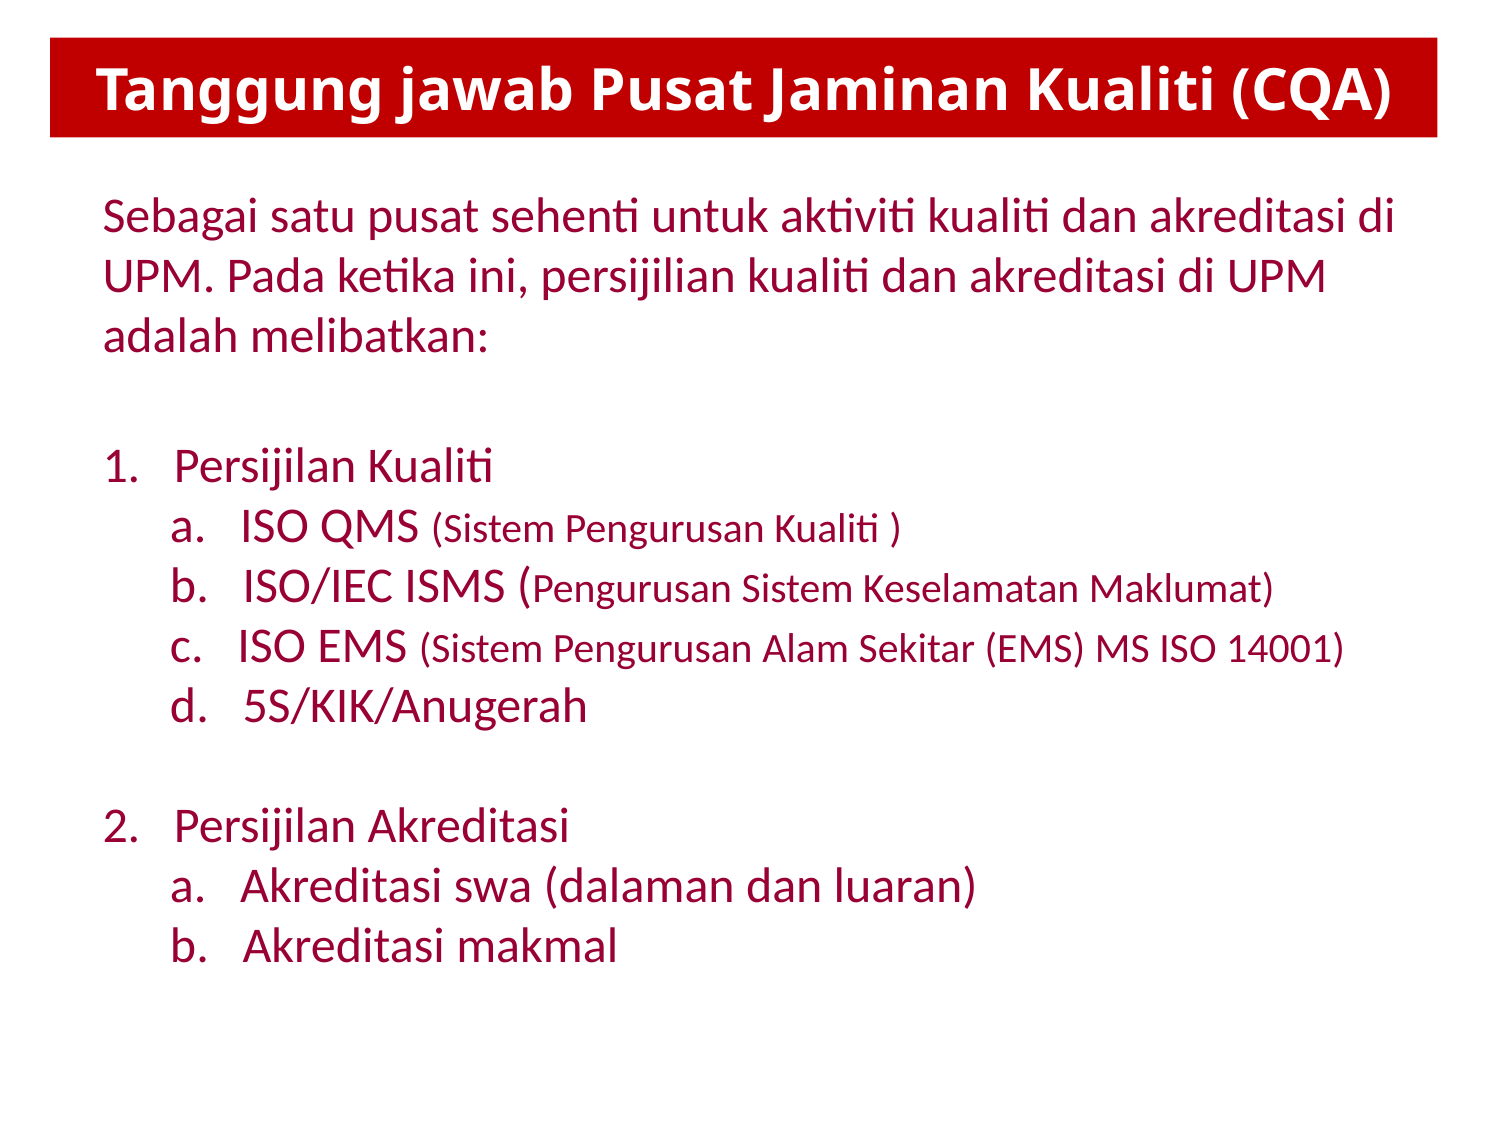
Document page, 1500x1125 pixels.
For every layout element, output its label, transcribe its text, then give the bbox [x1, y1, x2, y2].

list Sebagai satu pusat sehenti untuk aktiviti kualiti dan akreditasi di UPM. Pada ketika ini, persijilian kualiti dan akreditasi di UPM adalah melibatkan: 1. Persijilan Kualiti a. ISO QMS (Sistem Pengurusan Kualiti ) b. ISO/IEC ISMS (Pengurusan Sistem Keselamatan Maklumat) c. ISO EMS (Sistem Pengurusan Alam Sekitar (EMS) MS ISO 14001) d. 5S/KIK/Anugerah 2. Persijilan Akreditasi a. Akreditasi swa (dalaman dan luaran) b. Akreditasi makmal [87, 174, 1438, 1043]
title Tanggung jawab Pusat Jaminan Kualiti (CQA) [50, 37, 1438, 138]
